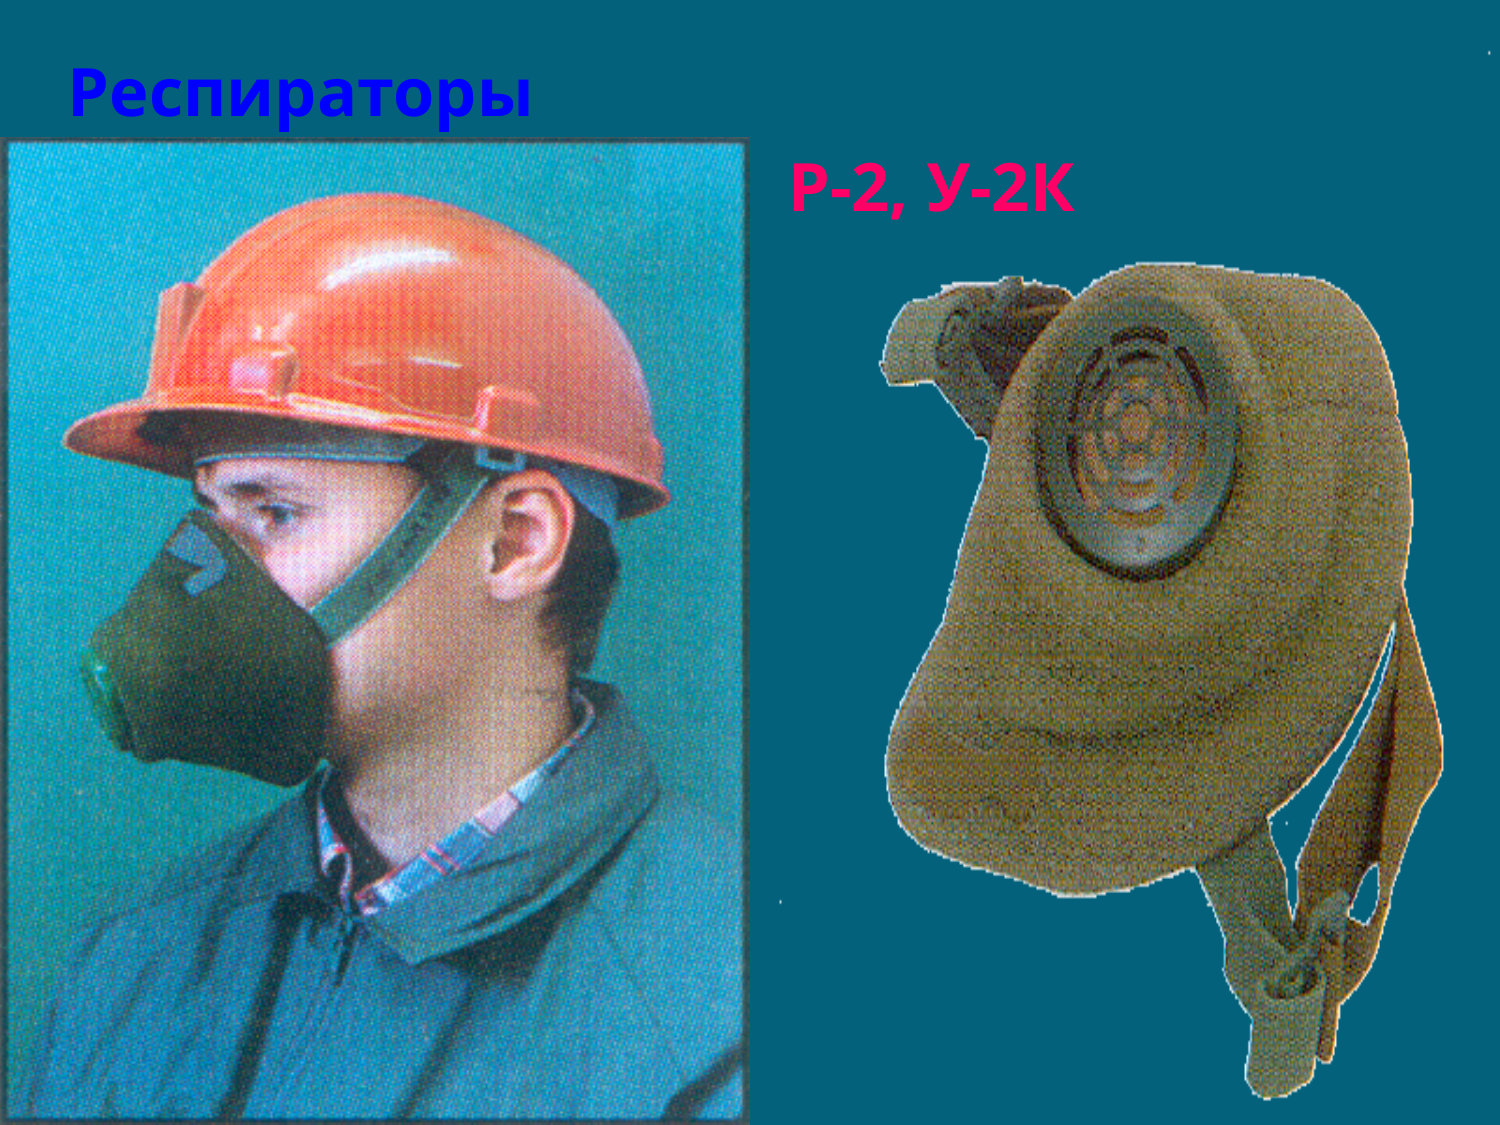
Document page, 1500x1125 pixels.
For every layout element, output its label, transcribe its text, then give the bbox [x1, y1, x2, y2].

picture [795, 164, 826, 210]
picture [892, 204, 903, 219]
picture [879, 262, 1443, 1101]
picture [833, 190, 849, 197]
picture [854, 163, 886, 210]
text_box Респираторы (противопылевые) [53, 42, 749, 136]
picture [1037, 164, 1073, 210]
picture [973, 190, 989, 197]
picture [928, 164, 969, 211]
picture [0, 138, 749, 1125]
picture [994, 163, 1026, 210]
